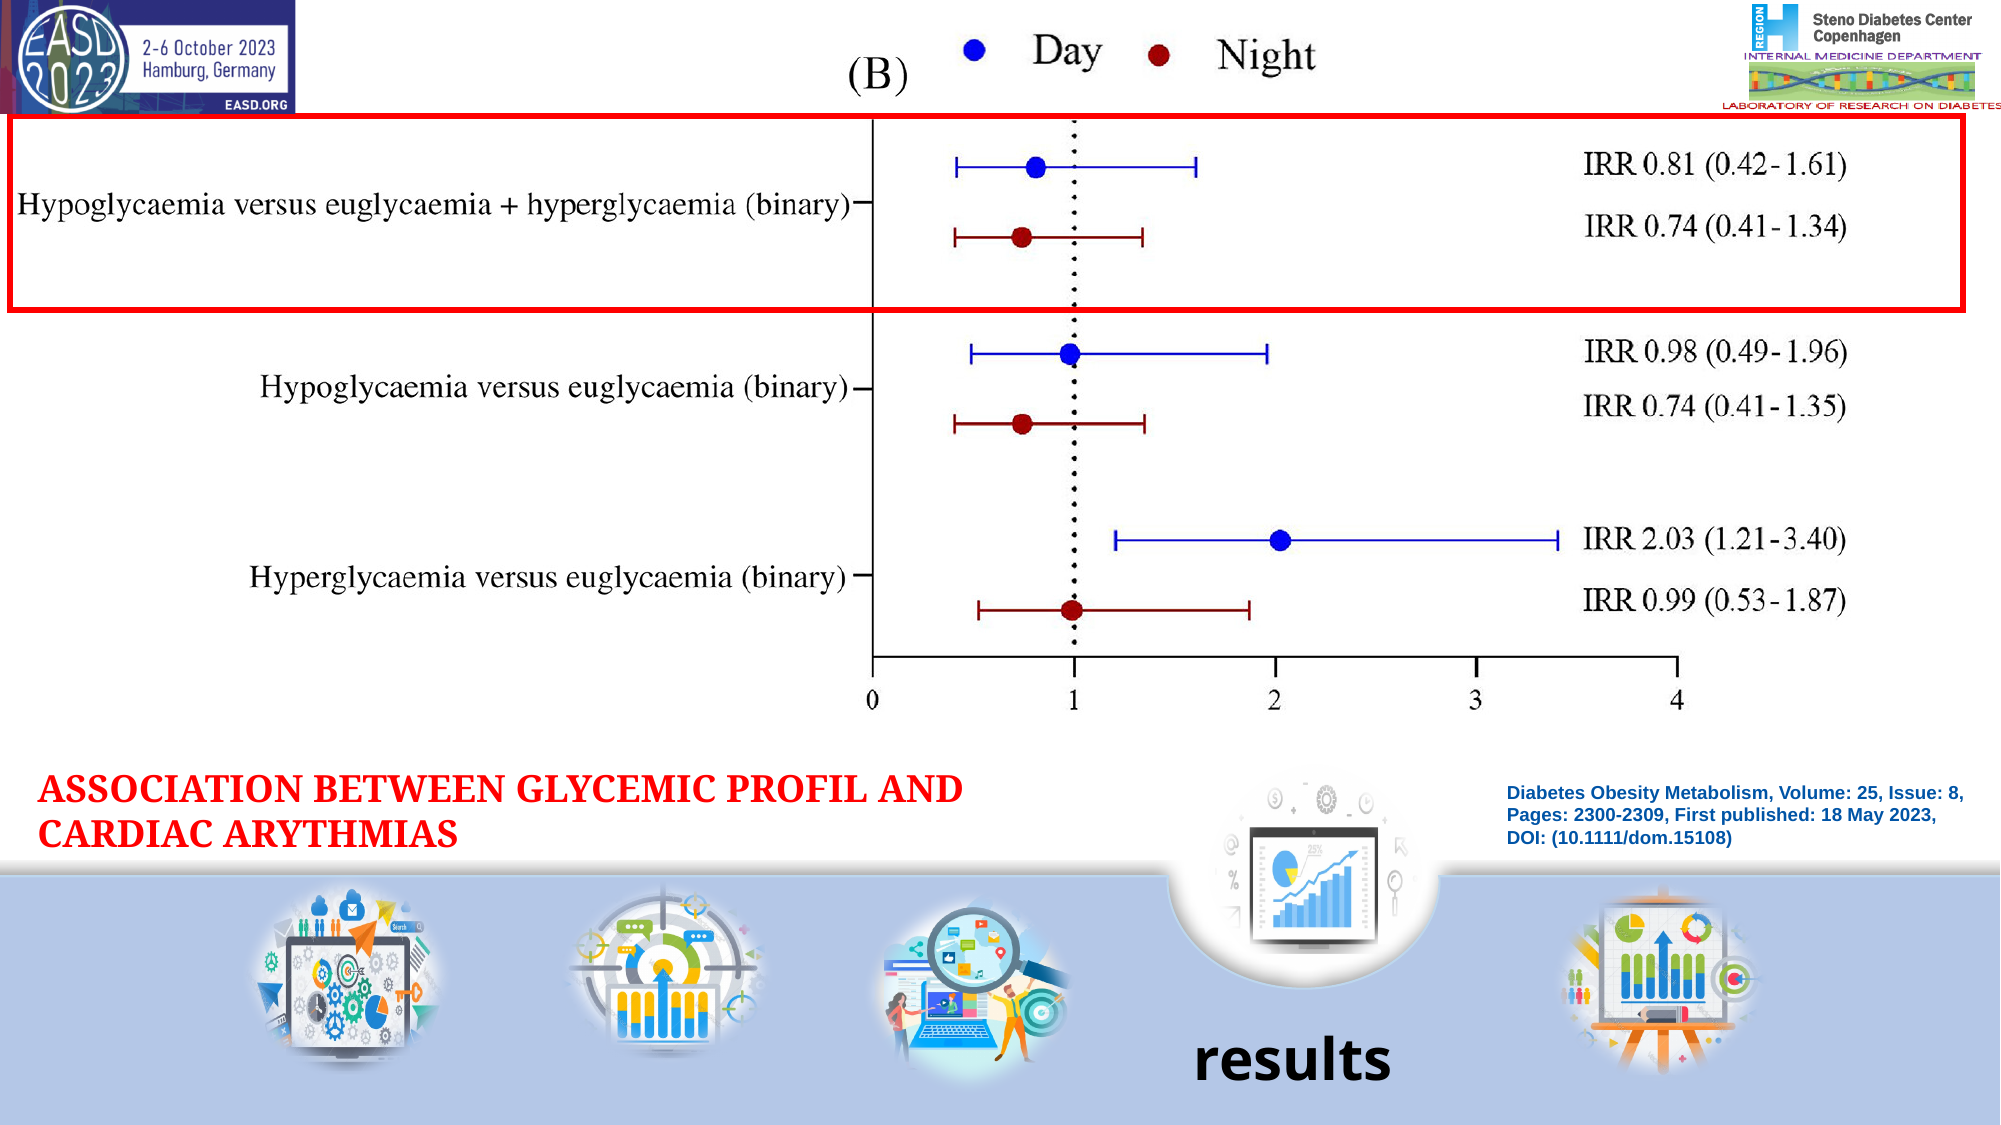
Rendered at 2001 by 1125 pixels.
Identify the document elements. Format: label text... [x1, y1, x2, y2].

text_box [1873, 115, 1964, 311]
picture [236, 868, 458, 1083]
text_box results [1179, 1014, 1476, 1099]
picture [556, 876, 779, 1069]
text_box Diabetes Obesity Metabolism, Volume: 25, Issue: 8, Pages: 2300-2309, First published: 18 May 2023, DOI: (10.1111/dom.15108) [1492, 773, 1986, 848]
text_box ASSOCIATION BETWEEN GLYCEMIC PROFIL AND CARDIAC ARYTHMIAS [22, 757, 1140, 863]
text_box [0, 875, 2000, 1125]
picture [0, 0, 2001, 731]
picture [858, 885, 1081, 1100]
picture [1203, 760, 1426, 984]
picture [1547, 876, 1770, 1087]
